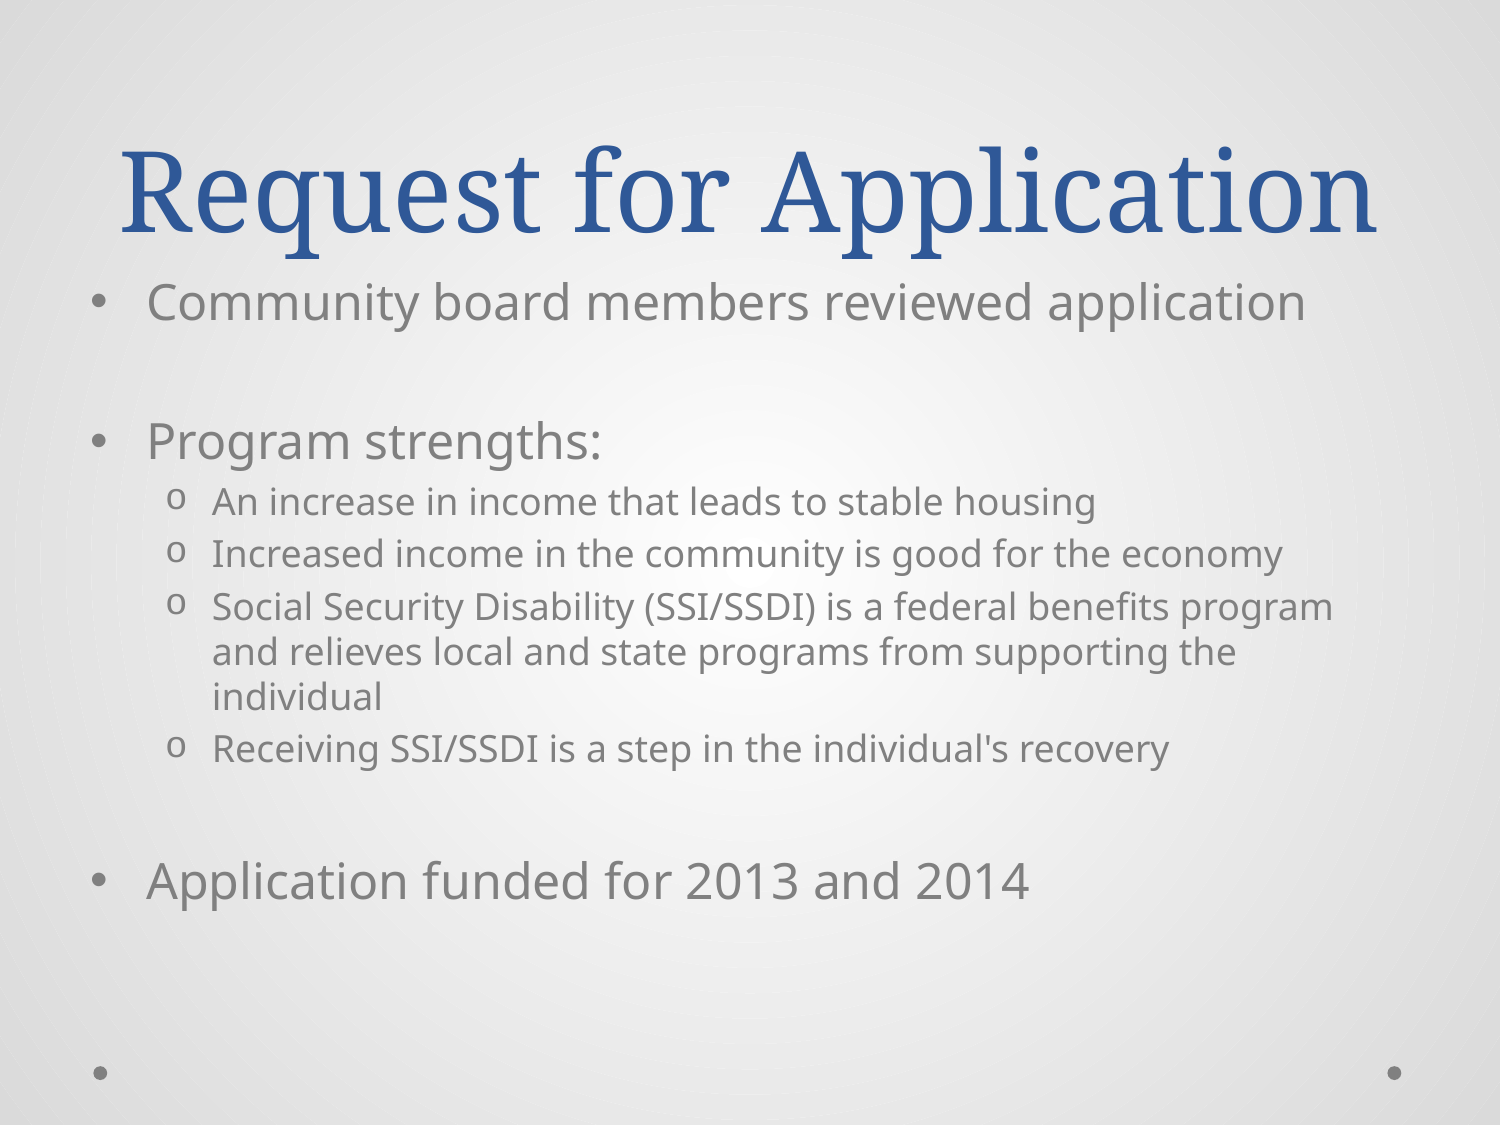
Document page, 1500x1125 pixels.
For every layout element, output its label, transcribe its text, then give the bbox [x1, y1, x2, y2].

list Community board members reviewed application Program strengths: An increase in income that leads to stable housing Increased income in the community is good for the economy Social Security Disability (SSI/SSDI) is a federal benefits program and relieves local and state programs from supporting the individual Receiving SSI/SSDI is a step in the individual's recovery Application funded for 2013 and 2014 [75, 262, 1425, 1005]
title Request for Application [75, 0, 1425, 262]
